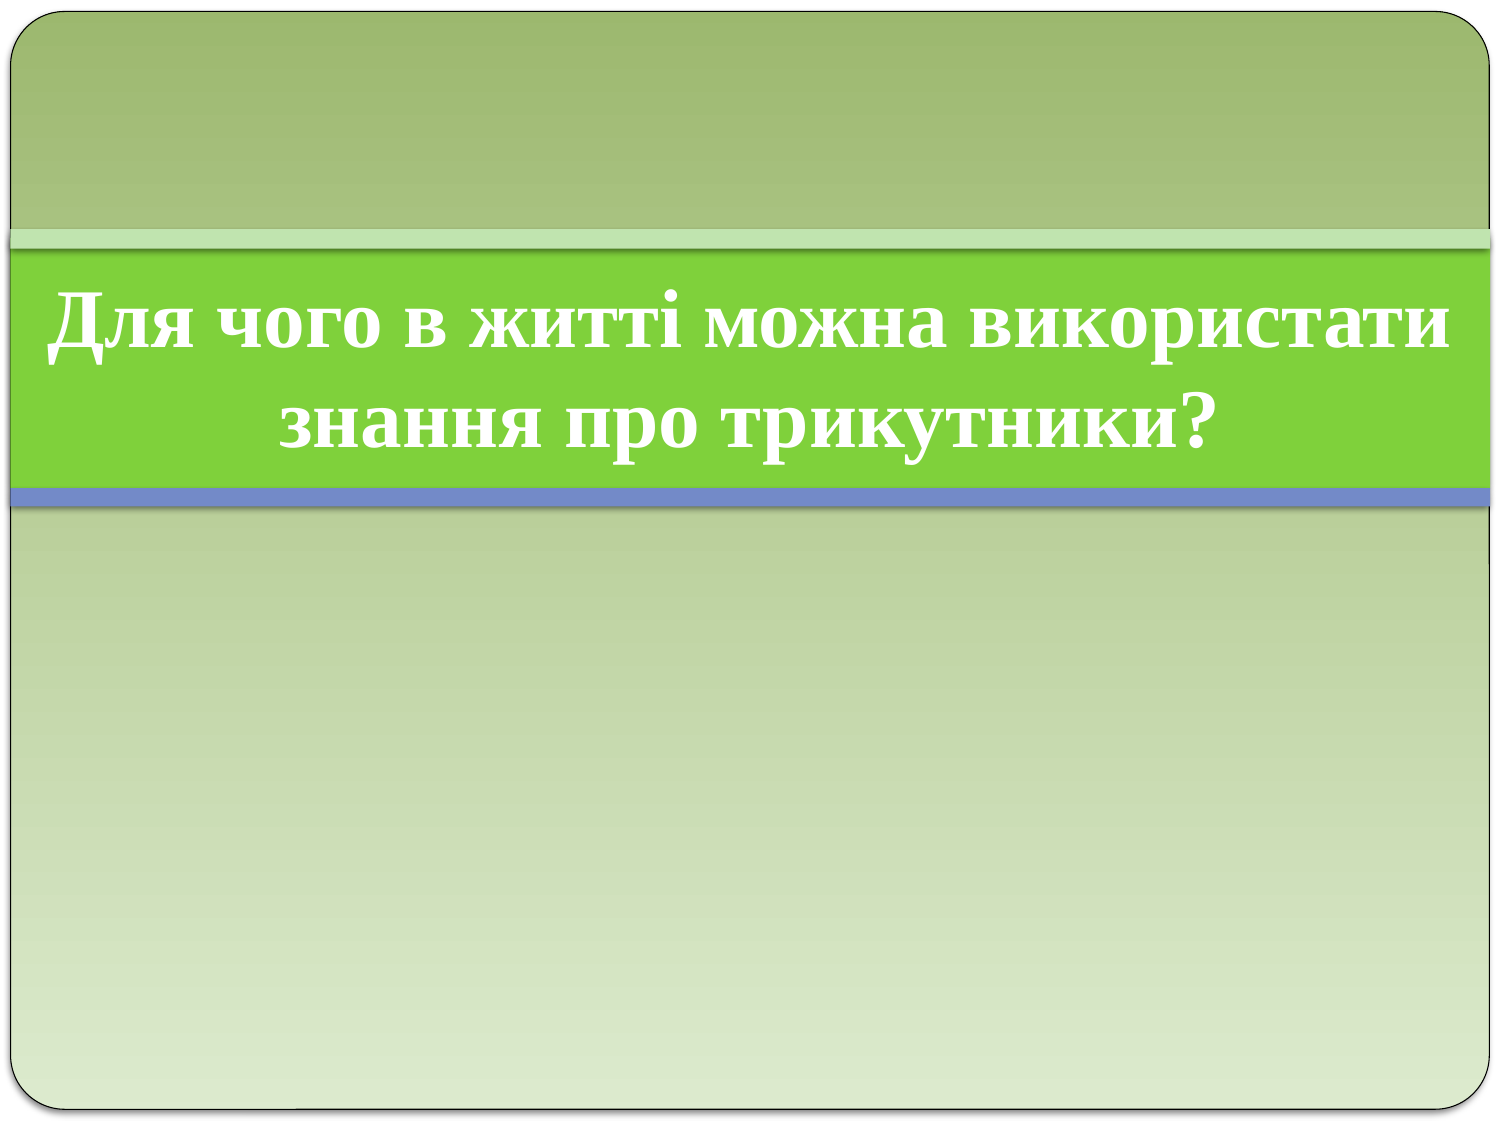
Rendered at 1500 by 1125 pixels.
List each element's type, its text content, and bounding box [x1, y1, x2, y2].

title Для чого в житті можна використати знання про трикутники? [17, 246, 1483, 489]
